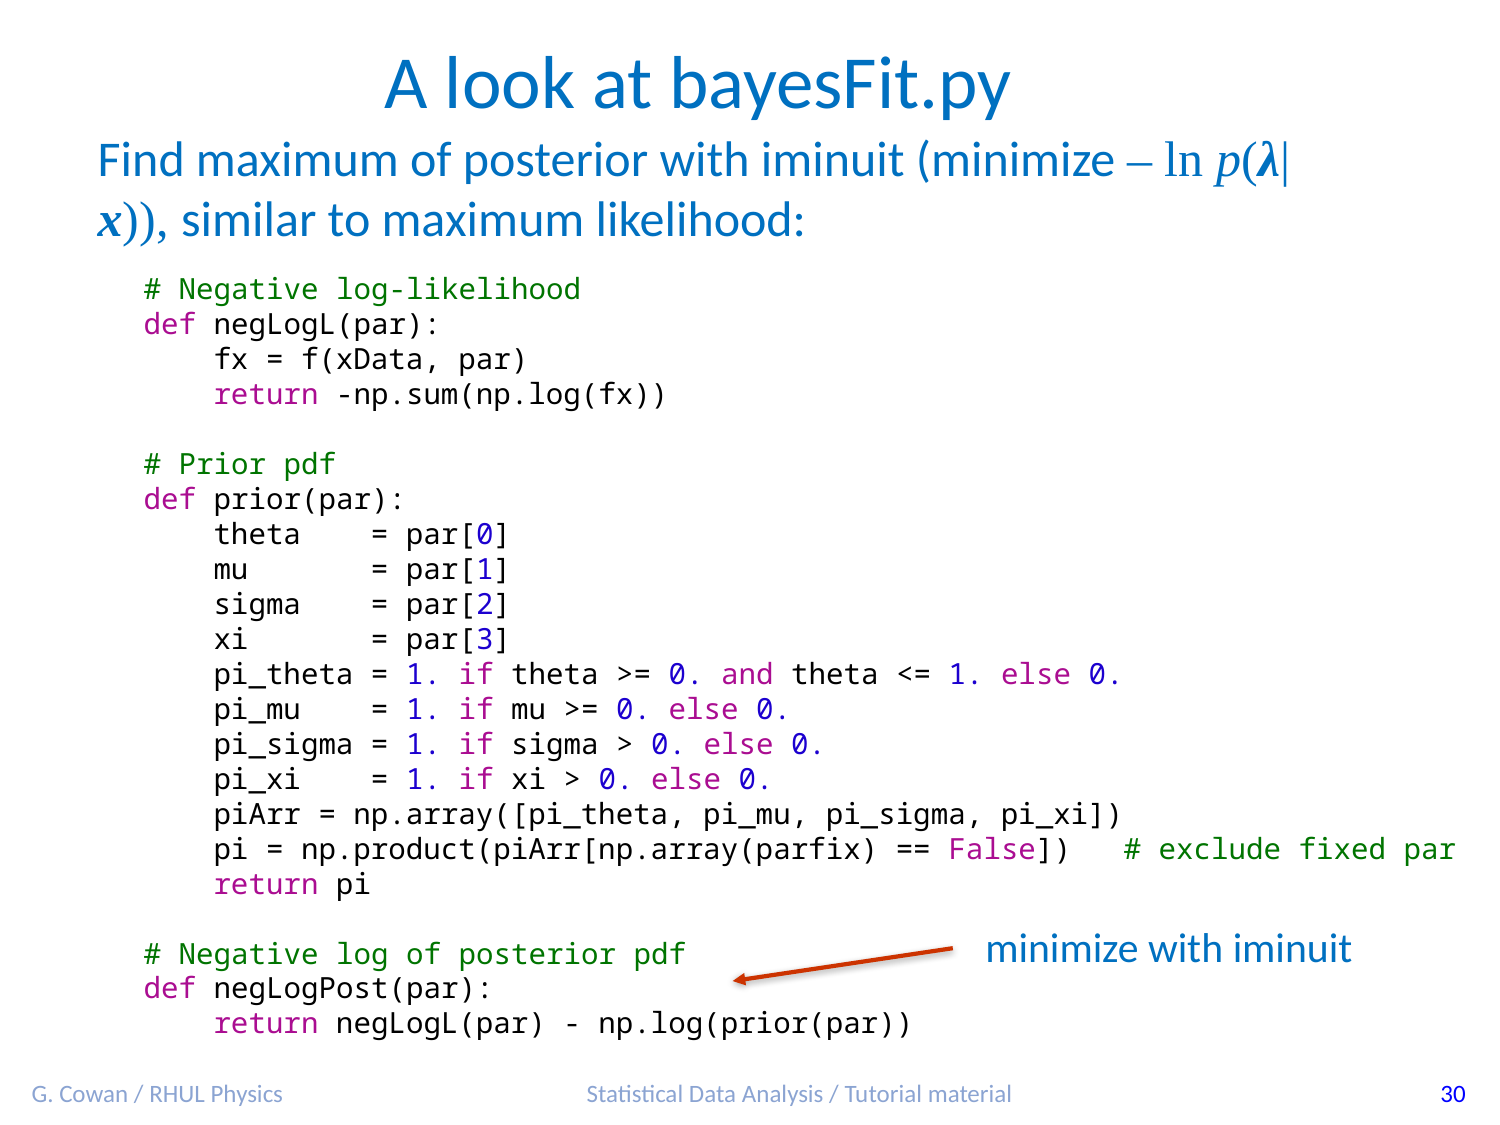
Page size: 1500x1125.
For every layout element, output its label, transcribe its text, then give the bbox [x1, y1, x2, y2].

slide_number 30 [1262, 1062, 1481, 1123]
text_box minimize with iminuit [970, 913, 1397, 979]
slide_number G. Cowan / RHUL Physics [16, 1062, 338, 1123]
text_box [732, 947, 954, 982]
text_box Find maximum of posterior with iminuit (minimize – ln p(λ|x)), similar to maximum likelihood: [82, 119, 1374, 254]
text_box A look at bayesFit.py [369, 26, 1027, 119]
text_box # Negative log-likelihood def negLogL(par): fx = f(xData, par) return -np.sum(np.log(fx)) # Prior pdf def prior(par): theta = par[0] mu = par[1] sigma = par[2] xi = par[3] pi_theta = 1. if theta >= 0. and theta <= 1. else 0. pi_mu = 1. if mu >= 0. else 0. pi_sigma = 1. if sigma > 0. else 0. pi_xi = 1. if xi > 0. else 0. piArr = np.array([pi_theta, pi_mu, pi_sigma, pi_xi]) pi = np.product(piArr[np.array(parfix) == False]) # exclude fixed par return pi # Negative log of posterior pdf def negLogPost(par): return negLogL(par) - np.log(prior(par)) [128, 263, 1472, 1083]
footer Statistical Data Analysis / Tutorial material [338, 1083, 1262, 1123]
